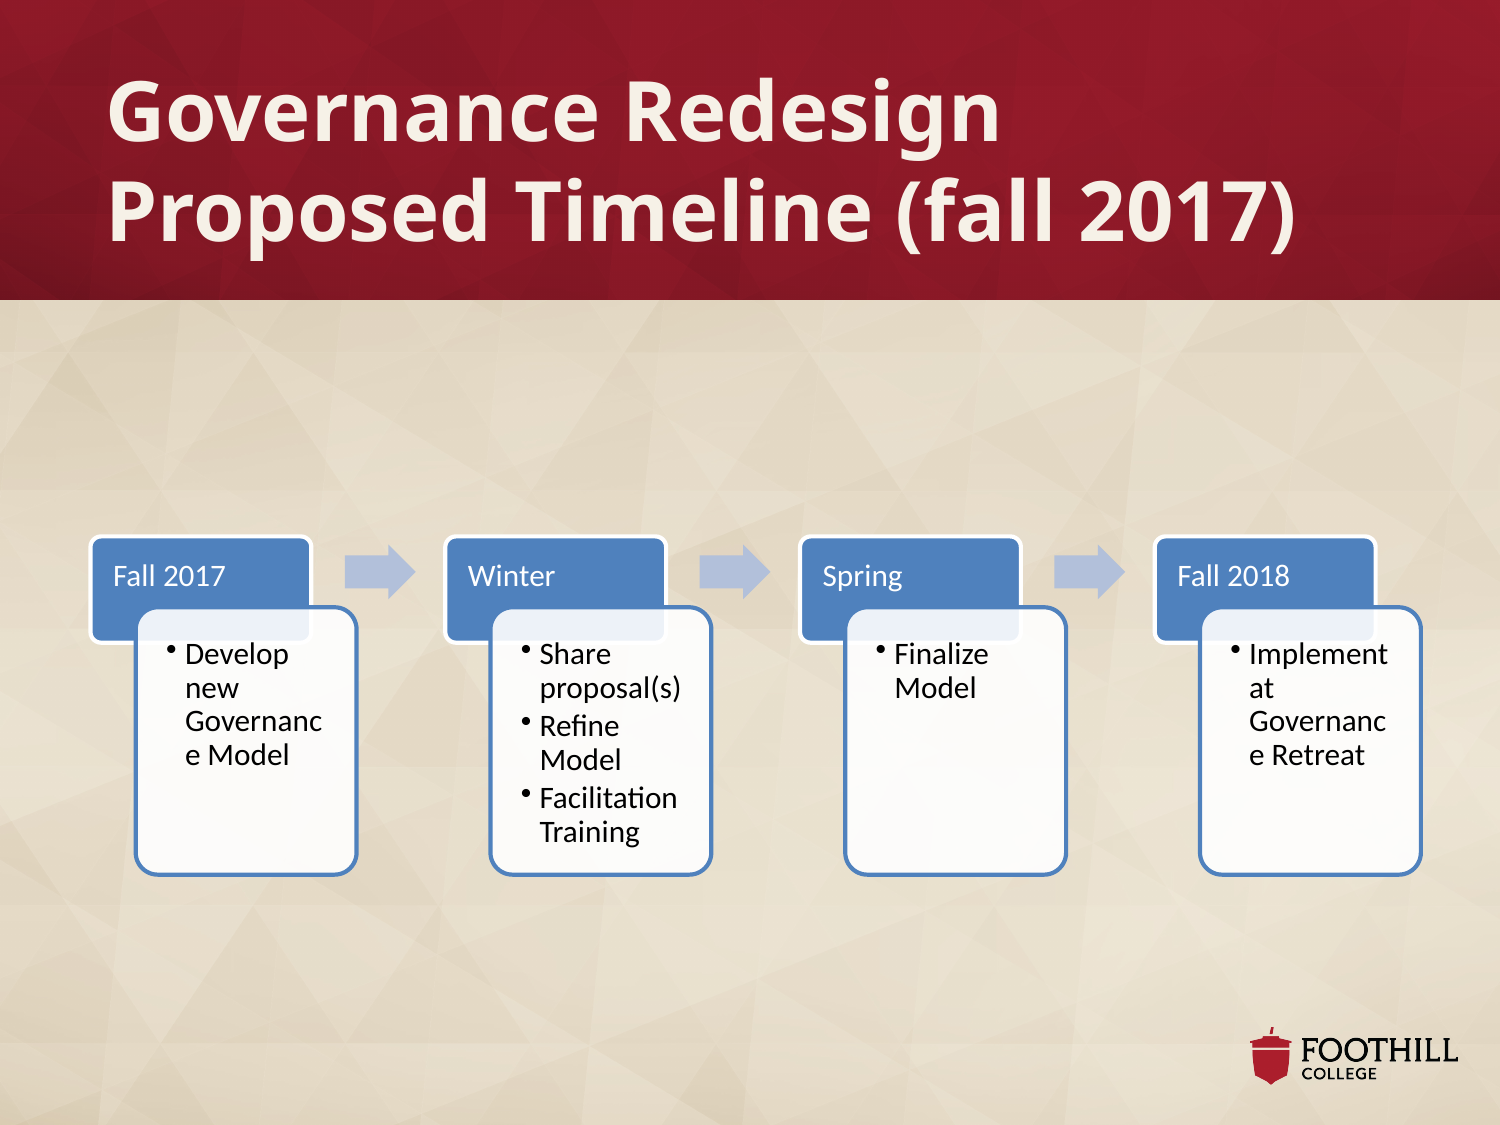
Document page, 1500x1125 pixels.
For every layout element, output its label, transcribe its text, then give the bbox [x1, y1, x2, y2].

picture [0, 0, 1500, 1125]
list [89, 367, 1422, 1044]
title Governance Redesign Proposed Timeline (fall 2017) [90, 55, 1422, 262]
